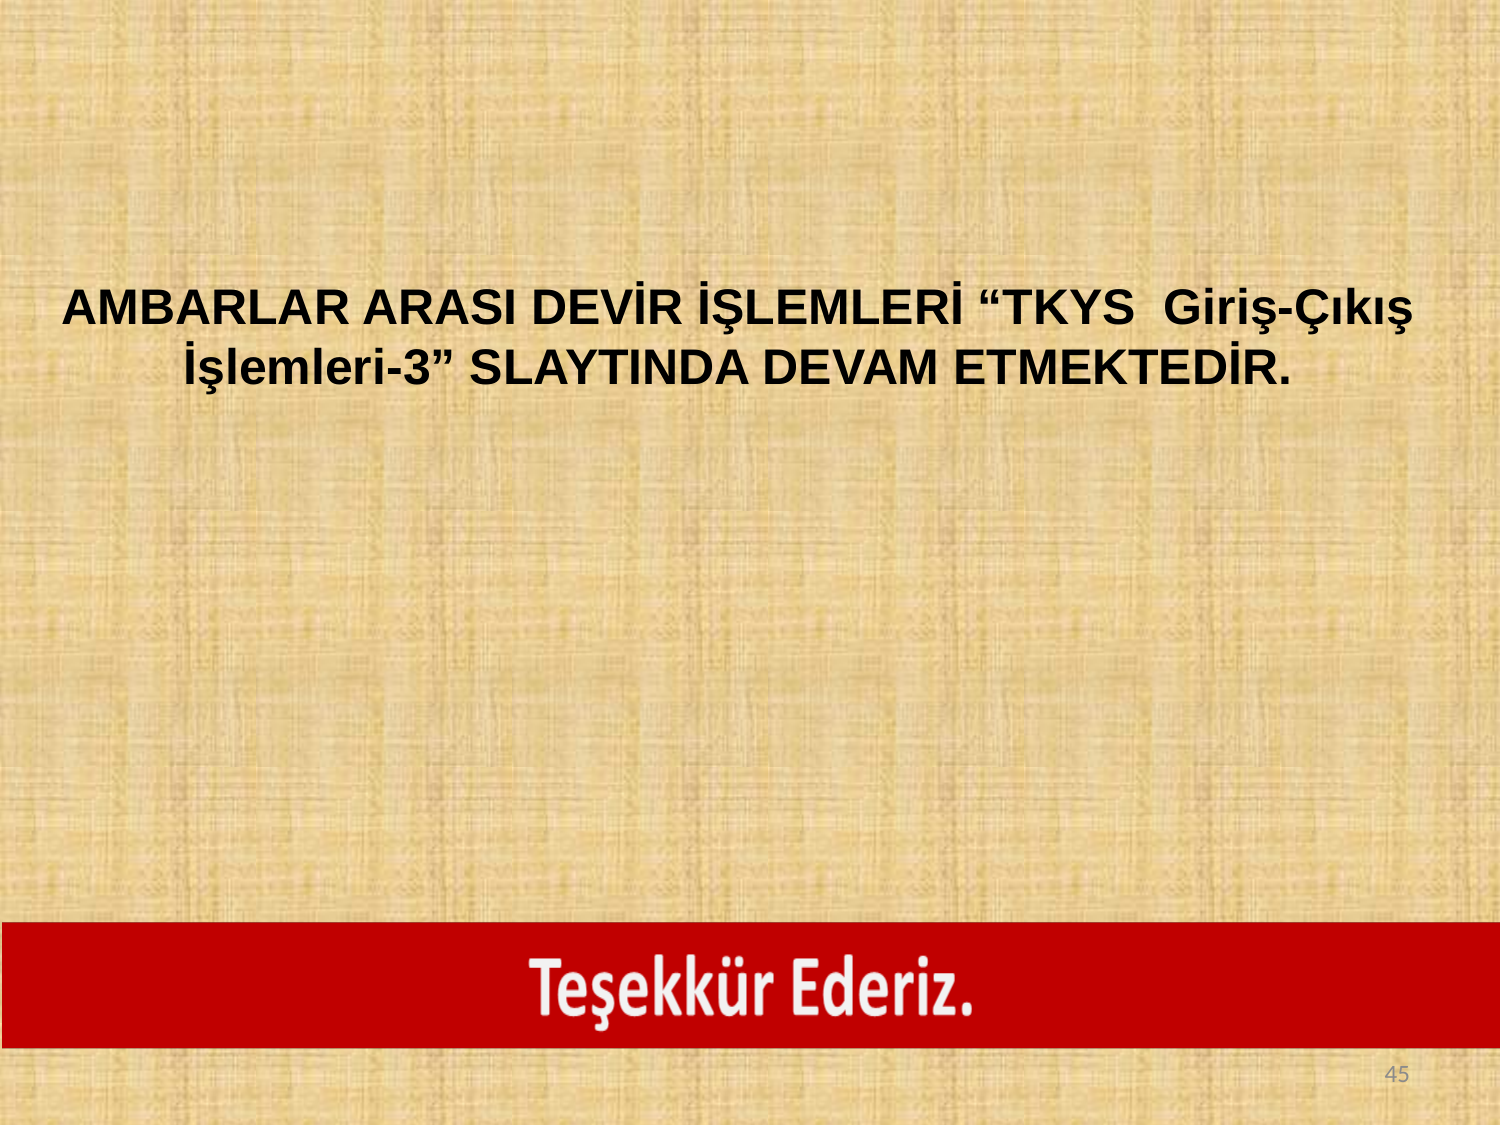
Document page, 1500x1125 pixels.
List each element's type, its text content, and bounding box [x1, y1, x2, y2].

text_box AMBARLAR ARASI DEVİR İŞLEMLERİ “TKYS Giriş-Çıkış İşlemleri-3” SLAYTINDA DEVAM ETMEKTEDİR. [17, 147, 1459, 578]
picture [0, 0, 1500, 1125]
